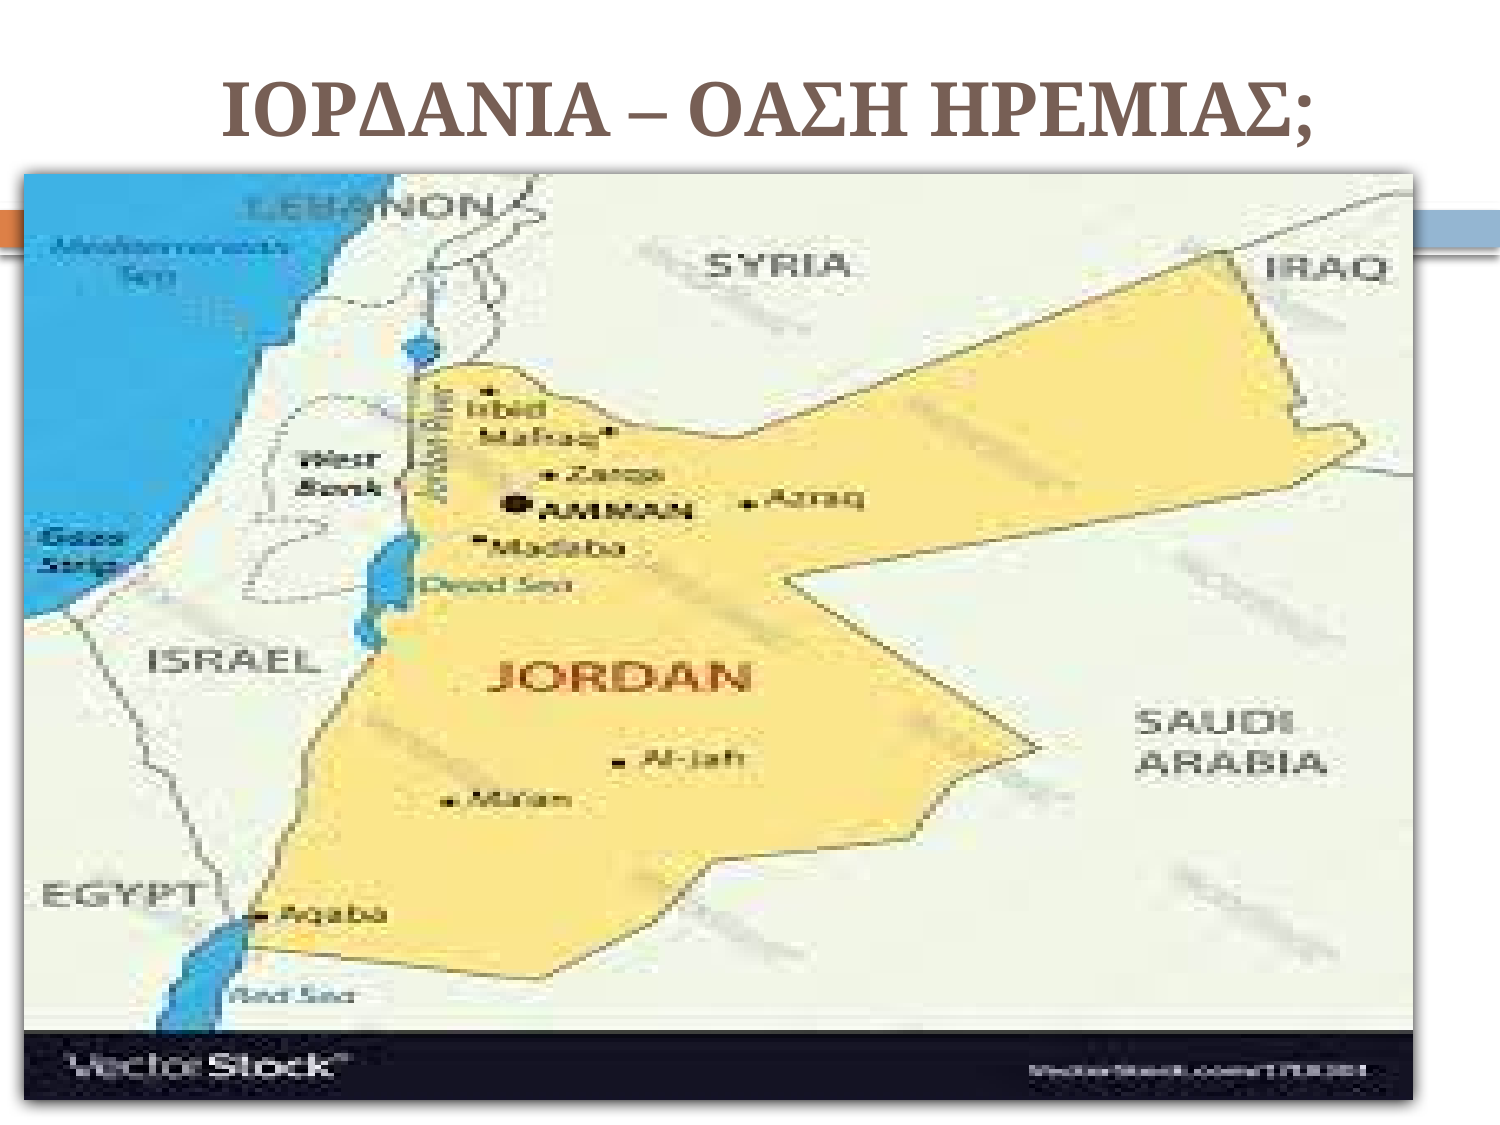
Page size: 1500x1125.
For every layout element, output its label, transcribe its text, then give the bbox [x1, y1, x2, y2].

picture [24, 174, 1413, 1101]
title ΙΟΡΔΑΝΙΑ – ΟΑΣΗ ΗΡΕΜΙΑΣ; [100, 37, 1438, 175]
